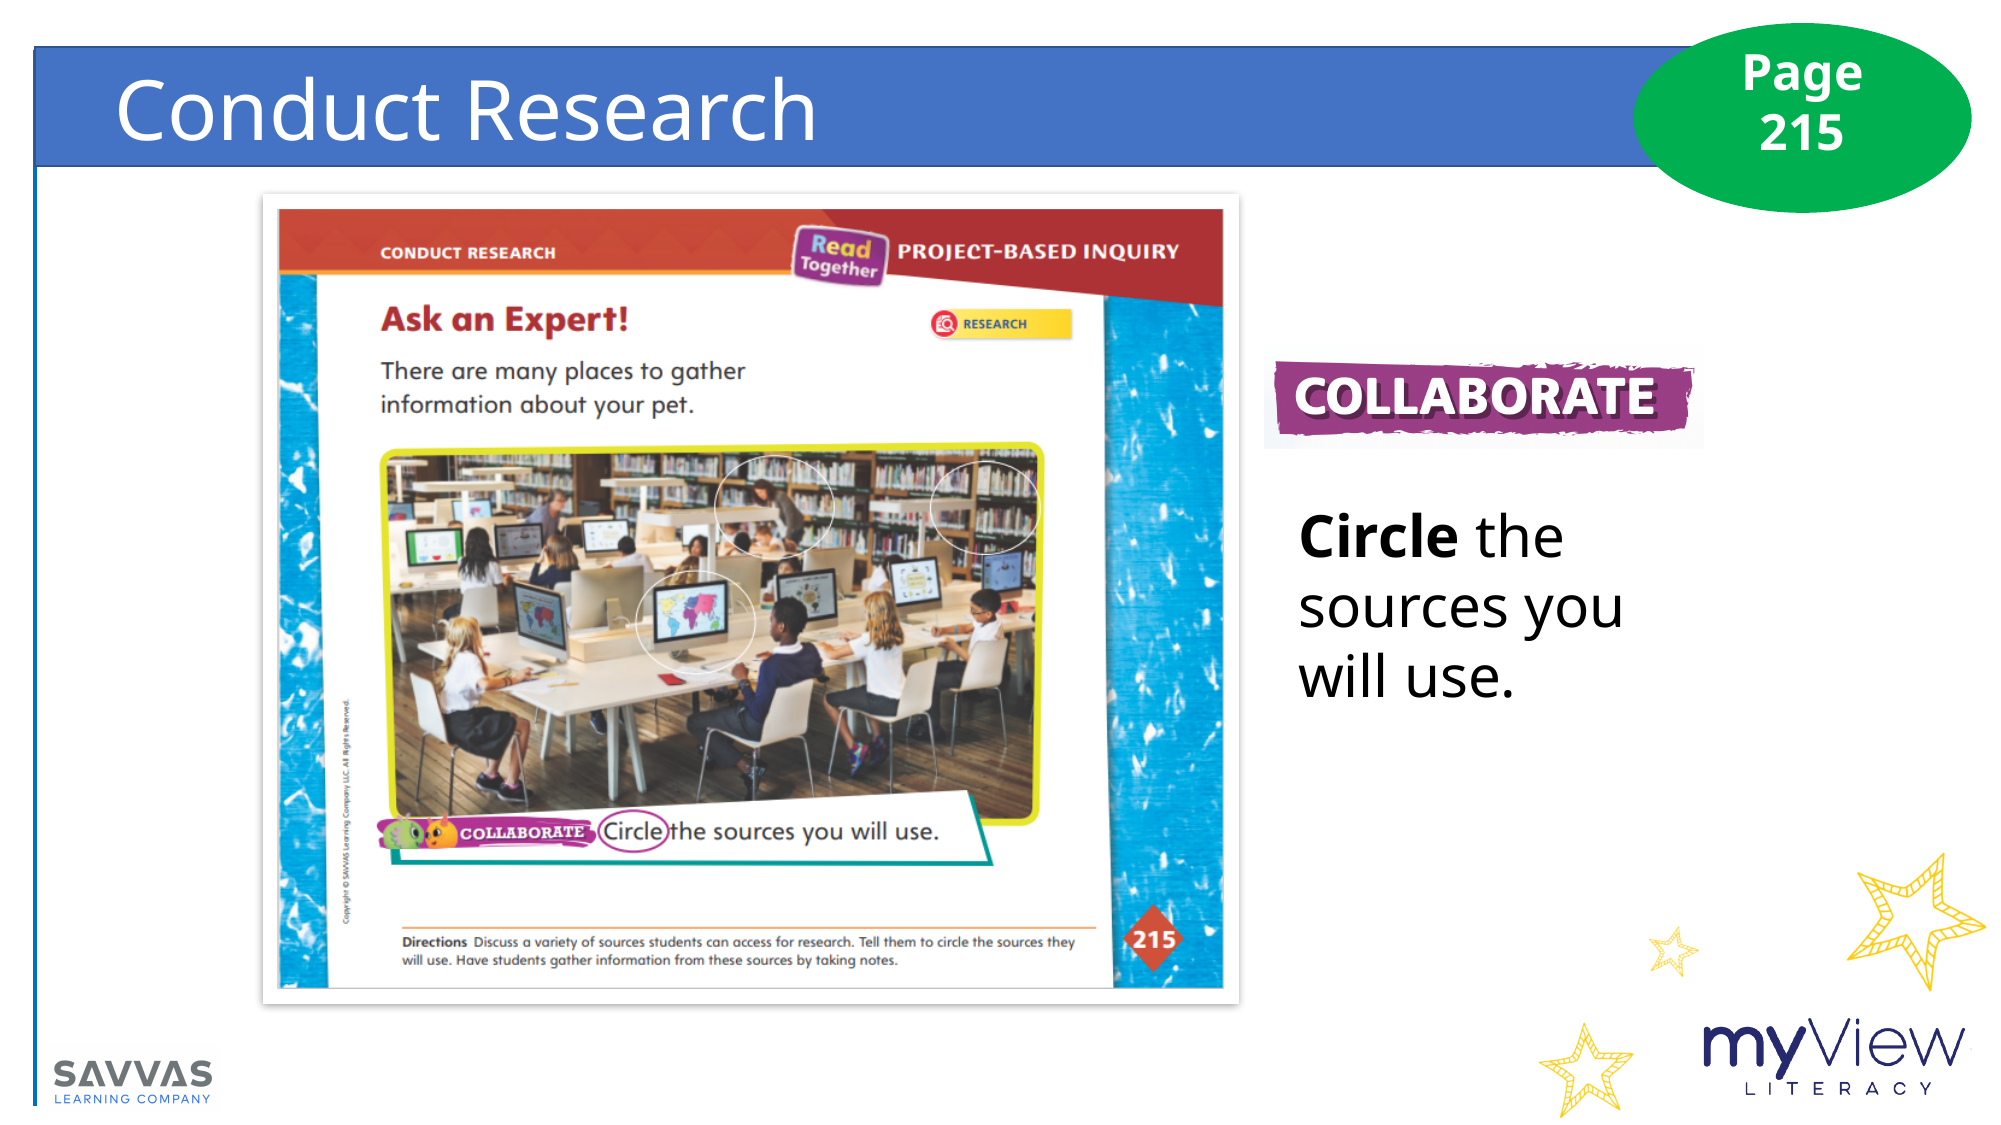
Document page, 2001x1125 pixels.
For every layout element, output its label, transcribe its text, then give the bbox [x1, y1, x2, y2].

picture [276, 208, 1225, 990]
picture [48, 1043, 220, 1113]
picture [1263, 344, 1705, 450]
text_box Page 215 [1633, 23, 1972, 213]
text_box Conduct Research [34, 46, 1690, 167]
picture [1509, 814, 2000, 1125]
text_box Circle the sources you will use. [1283, 491, 1723, 717]
